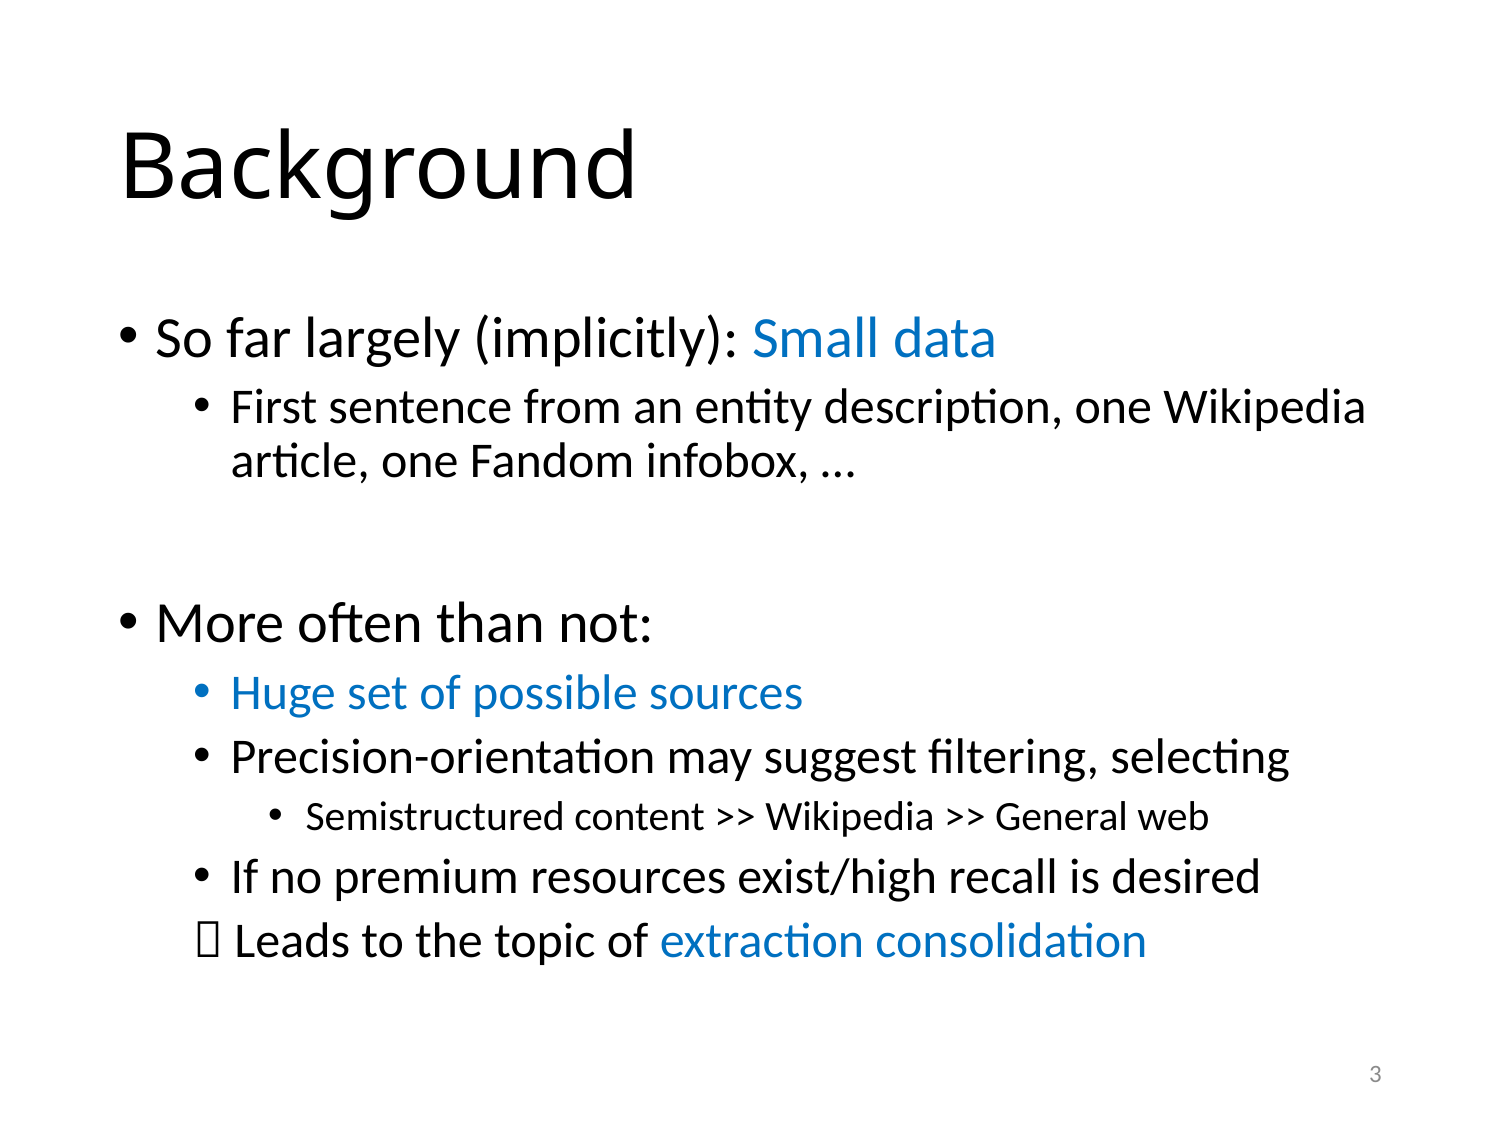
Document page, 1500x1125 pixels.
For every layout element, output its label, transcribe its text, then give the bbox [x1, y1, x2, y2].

list So far largely (implicitly): Small data First sentence from an entity description, one Wikipedia article, one Fandom infobox, … More often than not: Huge set of possible sources Precision-orientation may suggest filtering, selecting Semistructured content >> Wikipedia >> General web If no premium resources exist/high recall is desired  Leads to the topic of extraction consolidation [103, 299, 1397, 1014]
slide_number 3 [1059, 1042, 1397, 1103]
title Background [103, 59, 1397, 278]
